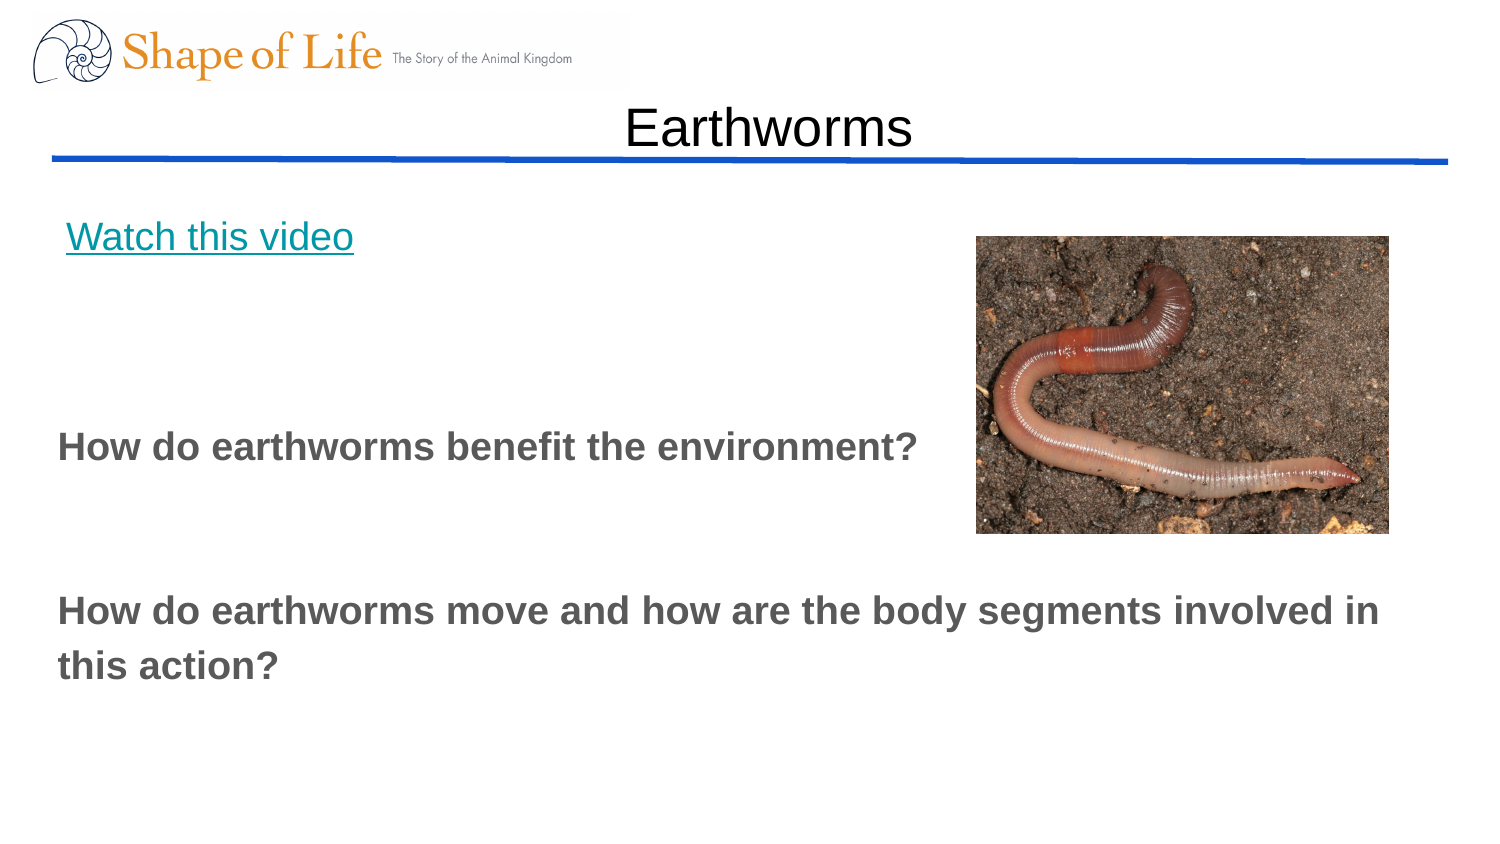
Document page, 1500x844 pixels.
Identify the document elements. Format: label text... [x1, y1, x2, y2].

picture [31, 12, 629, 90]
text_box How do earthworms benefit the environment? How do earthworms move and how are the body segments involved in this action? [42, 399, 1423, 765]
title Earthworms [84, 67, 1482, 162]
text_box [51, 158, 1449, 162]
list Watch this video [51, 189, 1449, 354]
picture [976, 236, 1389, 534]
